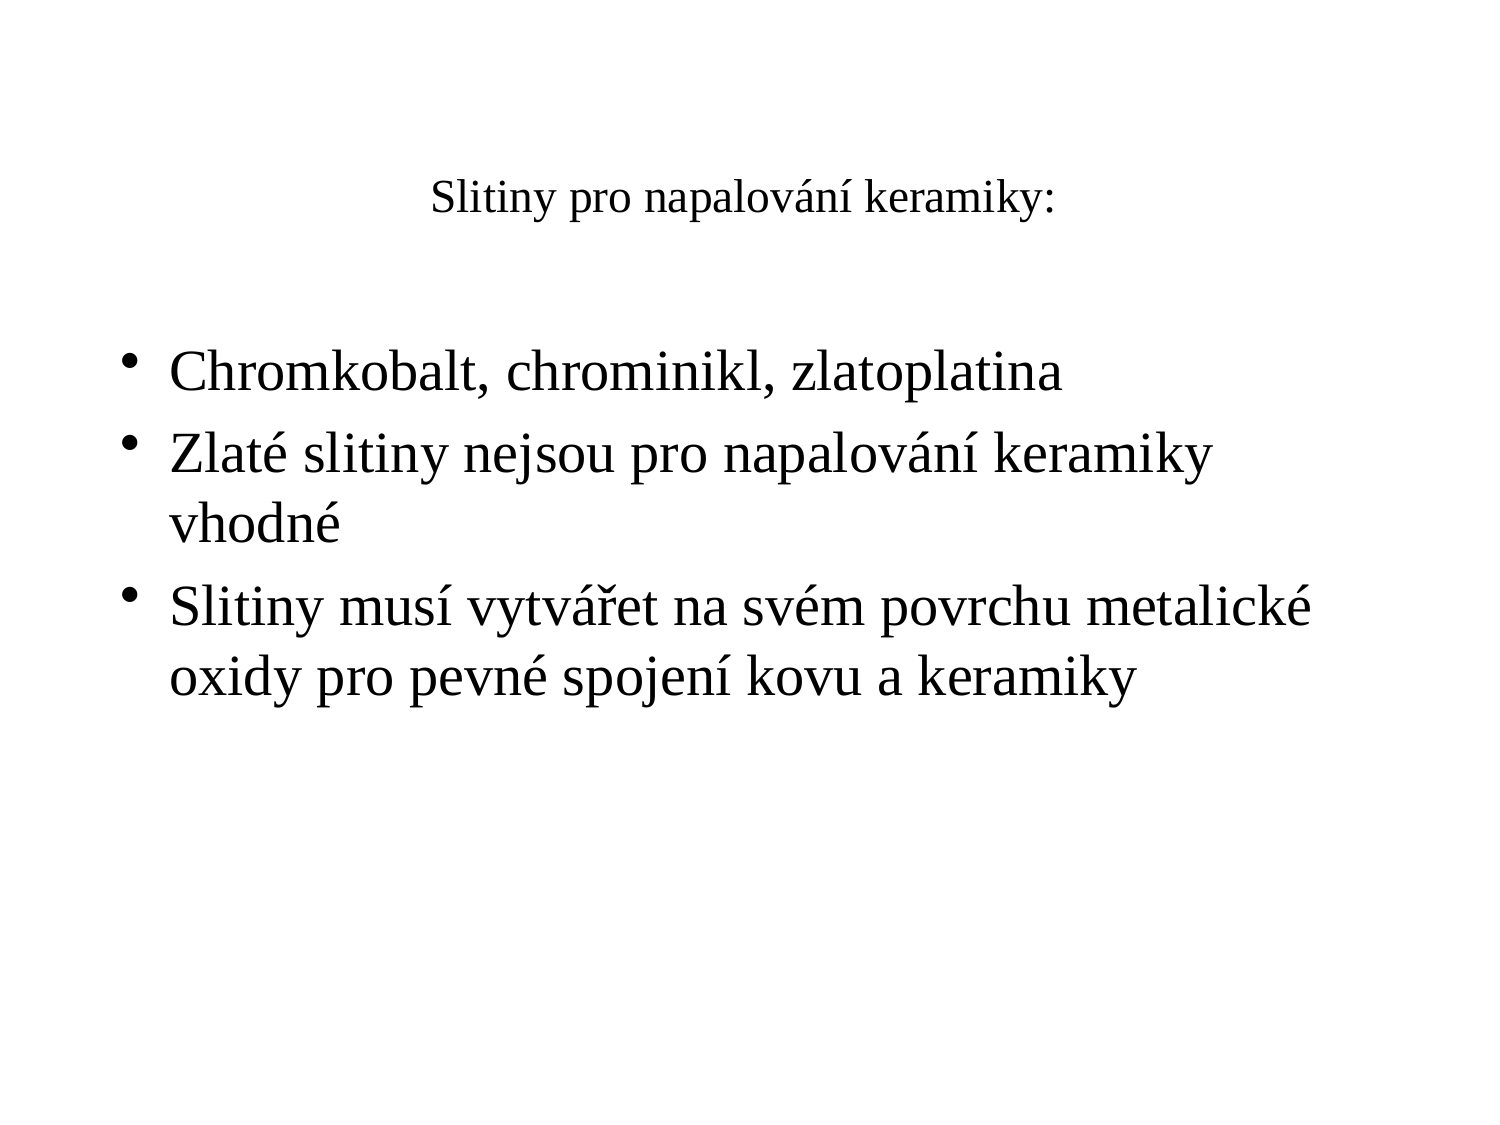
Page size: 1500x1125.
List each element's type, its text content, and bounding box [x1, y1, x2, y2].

list Chromkobalt, chrominikl, zlatoplatina Zlaté slitiny nejsou pro napalování keramiky vhodné Slitiny musí vytvářet na svém povrchu metalické oxidy pro pevné spojení kovu a keramiky [111, 324, 1388, 1001]
title Slitiny pro napalování keramiky: [111, 99, 1388, 288]
